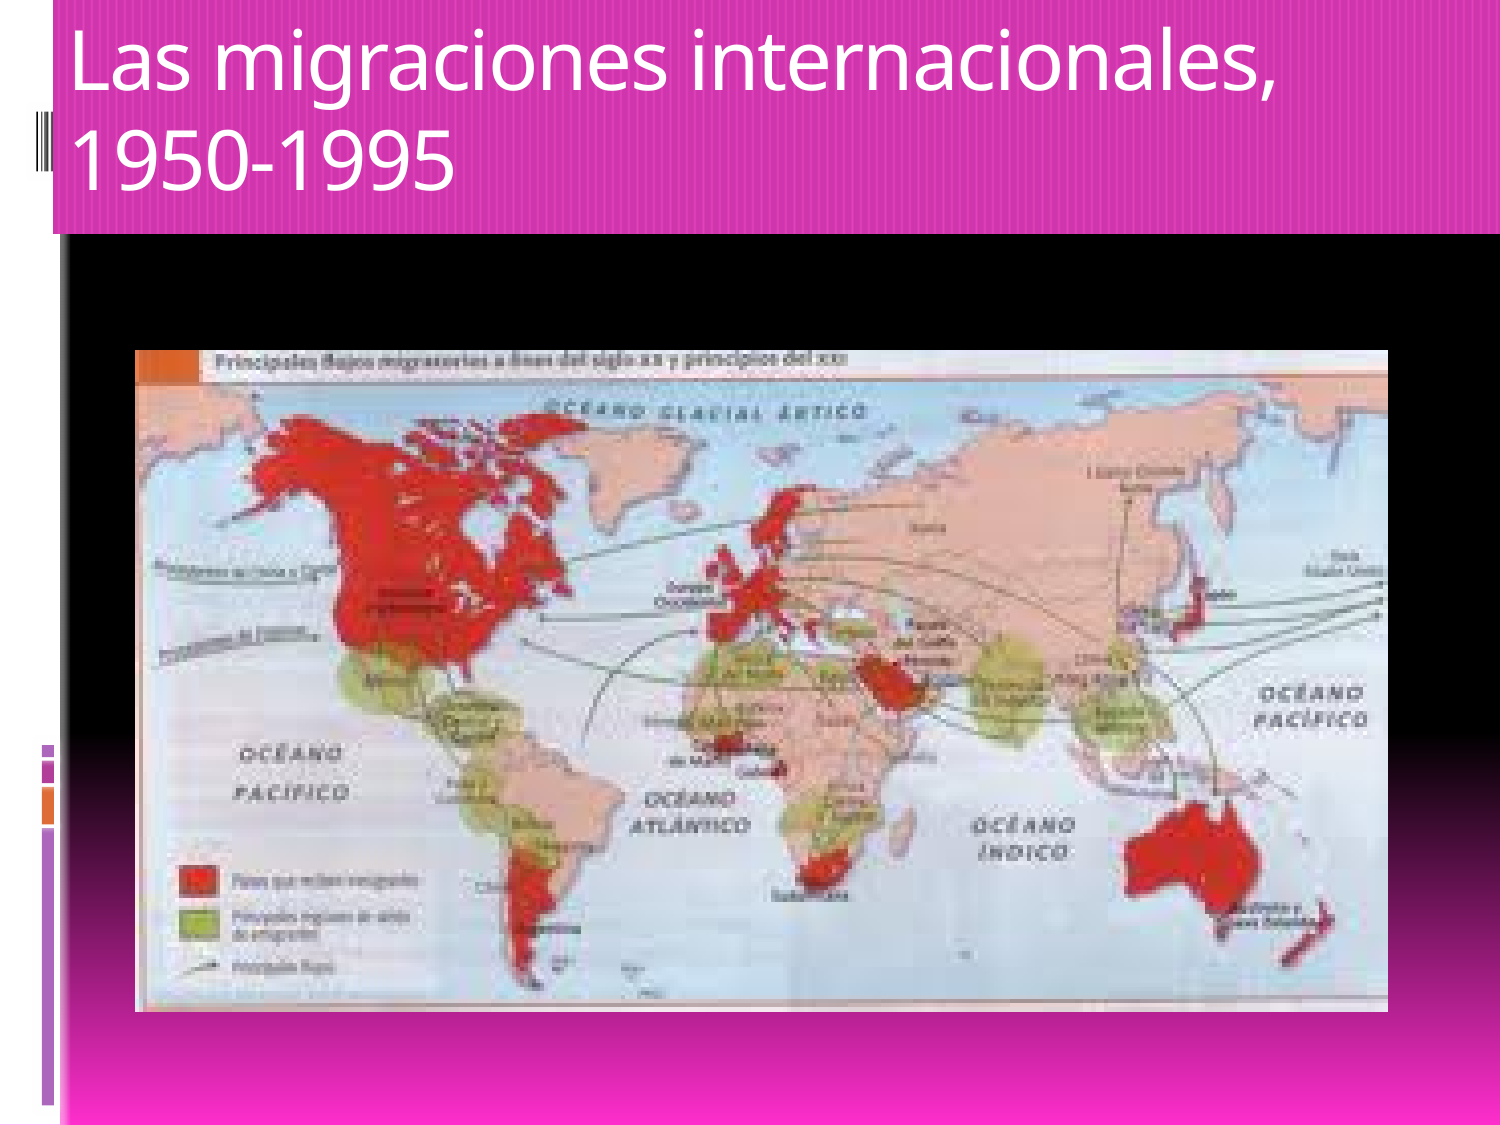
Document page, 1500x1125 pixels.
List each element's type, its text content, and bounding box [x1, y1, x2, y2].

title Las migraciones internacionales, 1950-1995 [53, 0, 1500, 234]
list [135, 350, 1389, 1012]
